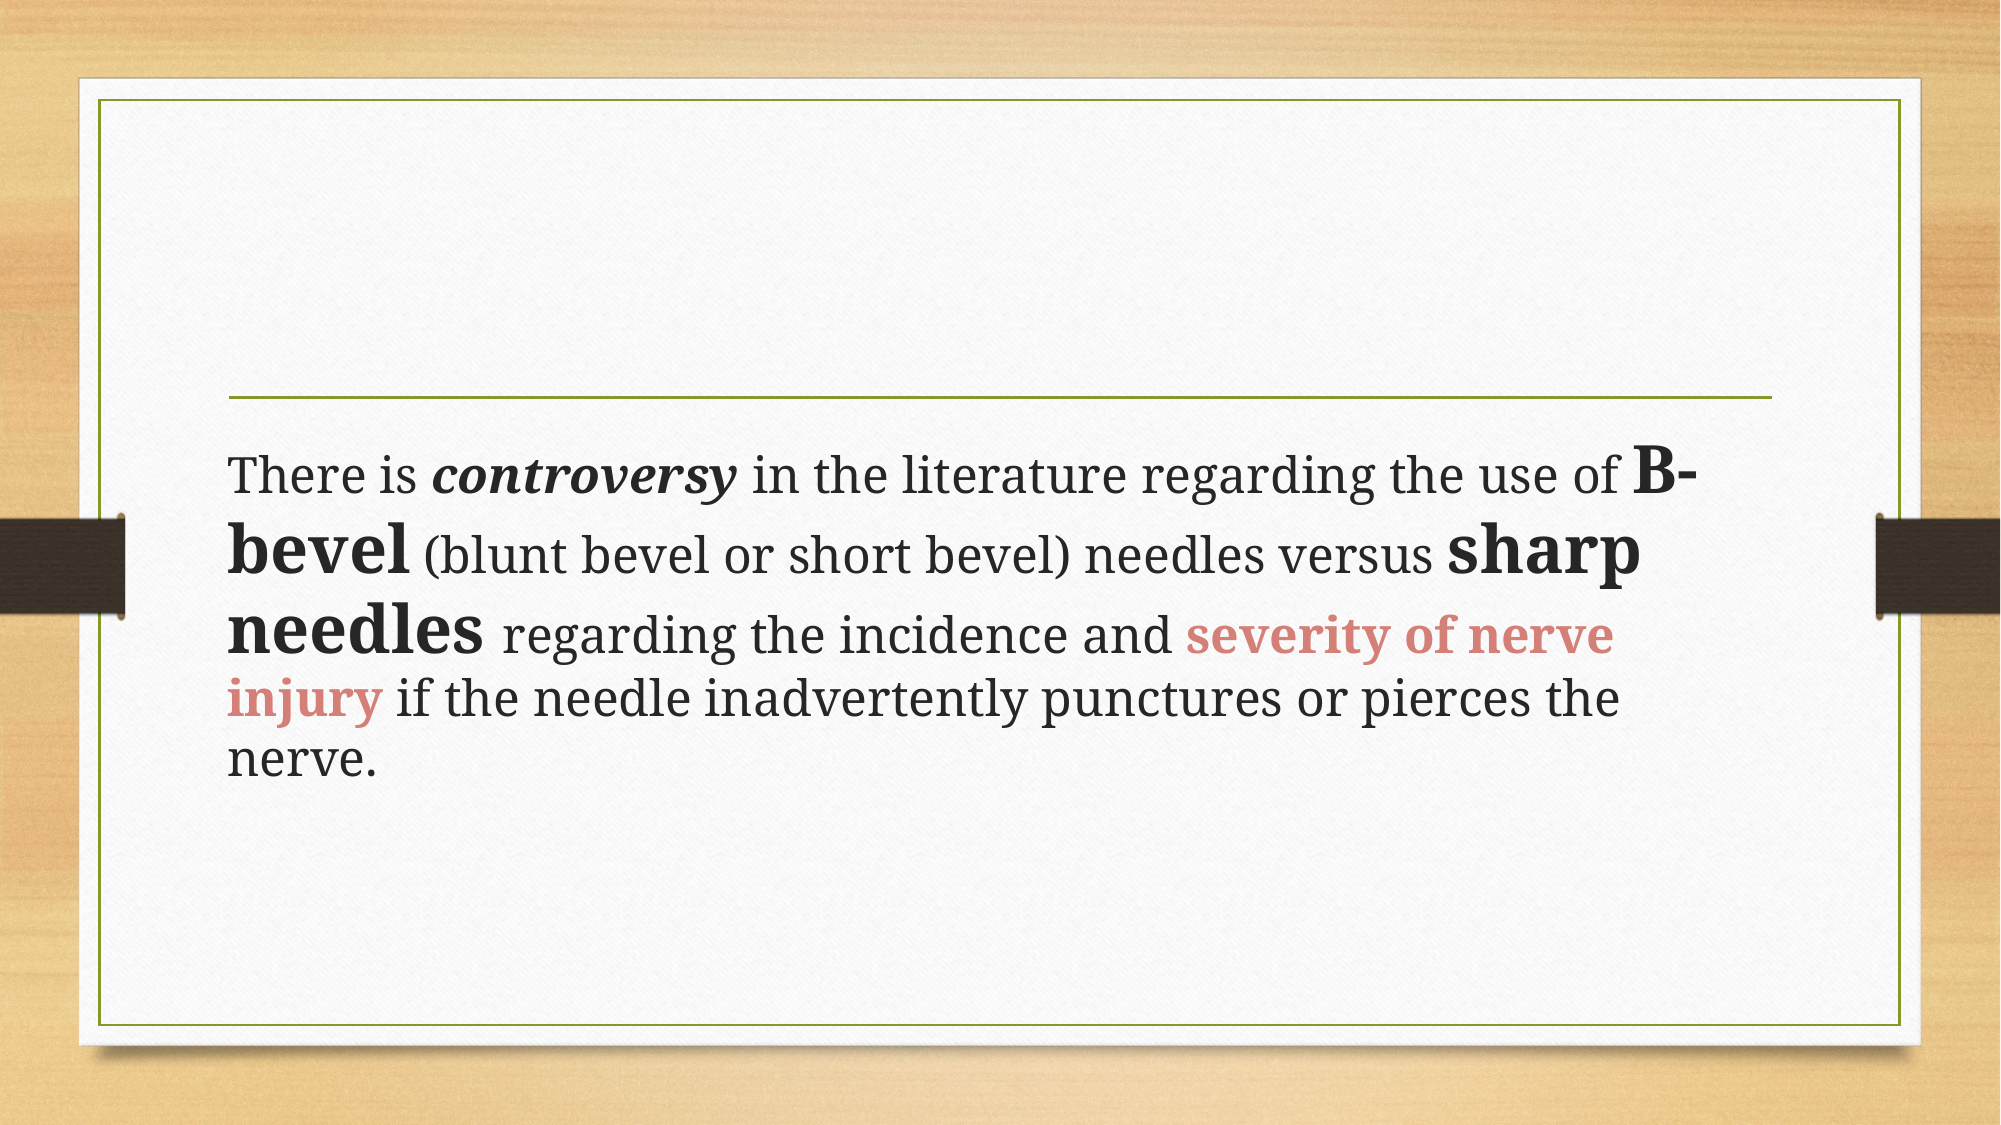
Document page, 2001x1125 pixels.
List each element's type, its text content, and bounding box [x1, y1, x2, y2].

list There is controversy in the literature regarding the use of B-bevel (blunt bevel or short bevel) needles versus sharp needles regarding the incidence and severity of nerve injury if the needle inadvertently punctures or pierces the nerve. [212, 419, 1788, 964]
picture [0, 0, 2001, 1125]
